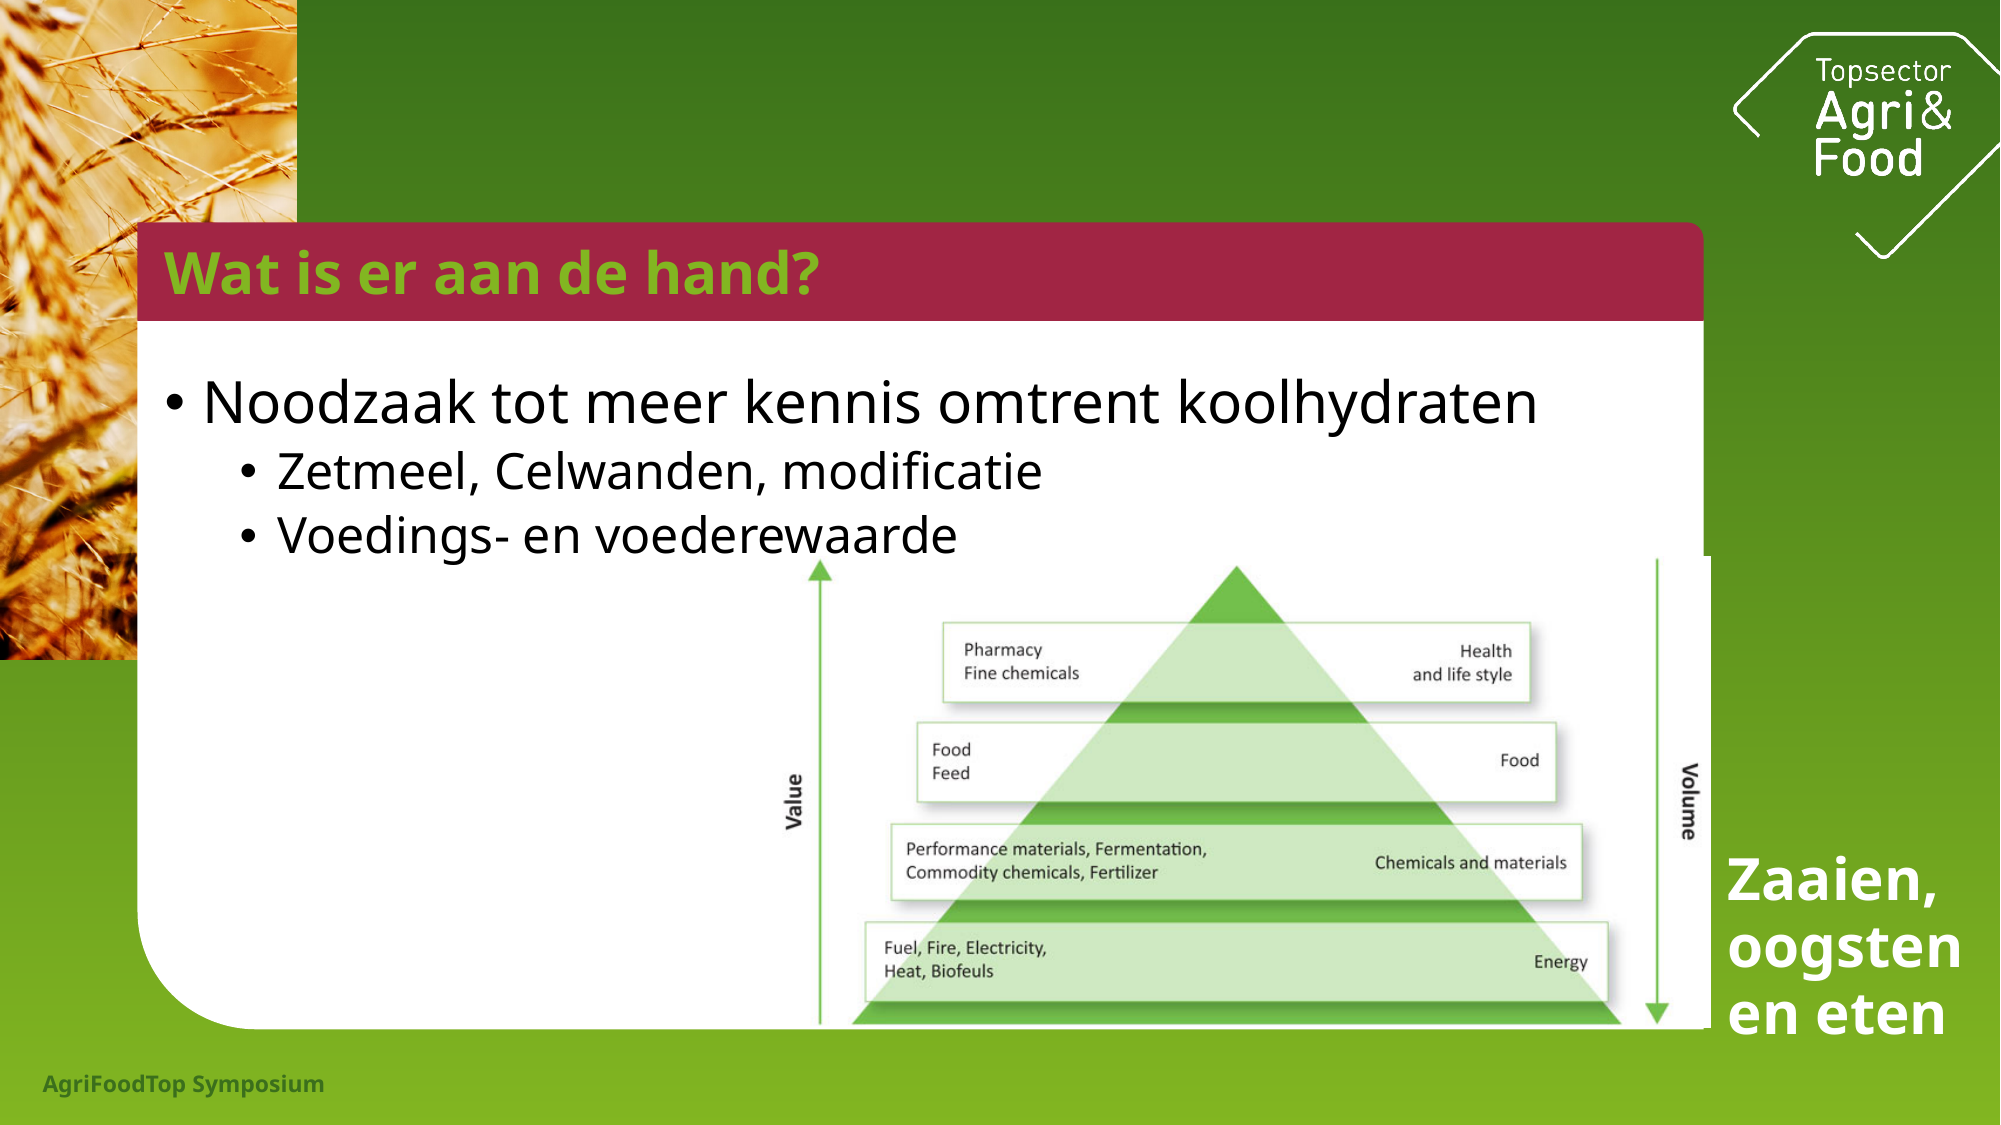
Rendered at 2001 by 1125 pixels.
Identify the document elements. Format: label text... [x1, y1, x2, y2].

picture [1727, 25, 2001, 265]
picture [772, 556, 1711, 1028]
picture [0, 0, 297, 660]
list Noodzaak tot meer kennis omtrent koolhydraten Zetmeel, Celwanden, modificatie Voedings- en voederewaarde [149, 365, 1655, 1014]
title Wat is er aan de hand? [149, 222, 1655, 330]
